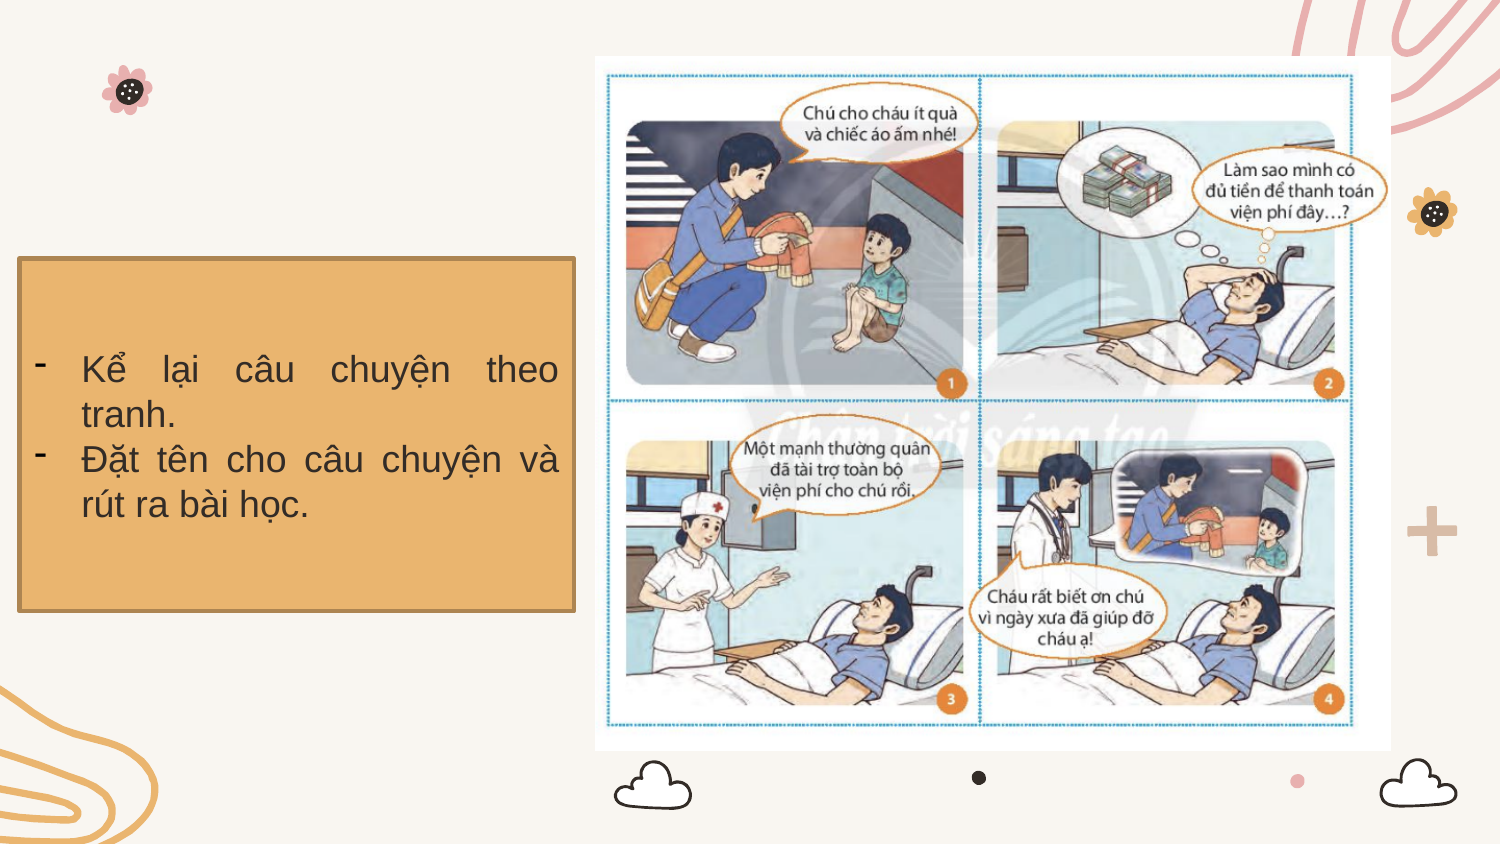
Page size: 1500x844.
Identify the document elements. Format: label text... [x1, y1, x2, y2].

text_box Kể lại câu chuyện theo tranh. Đặt tên cho câu chuyện và rút ra bài học. [17, 256, 576, 613]
picture [594, 56, 1392, 751]
